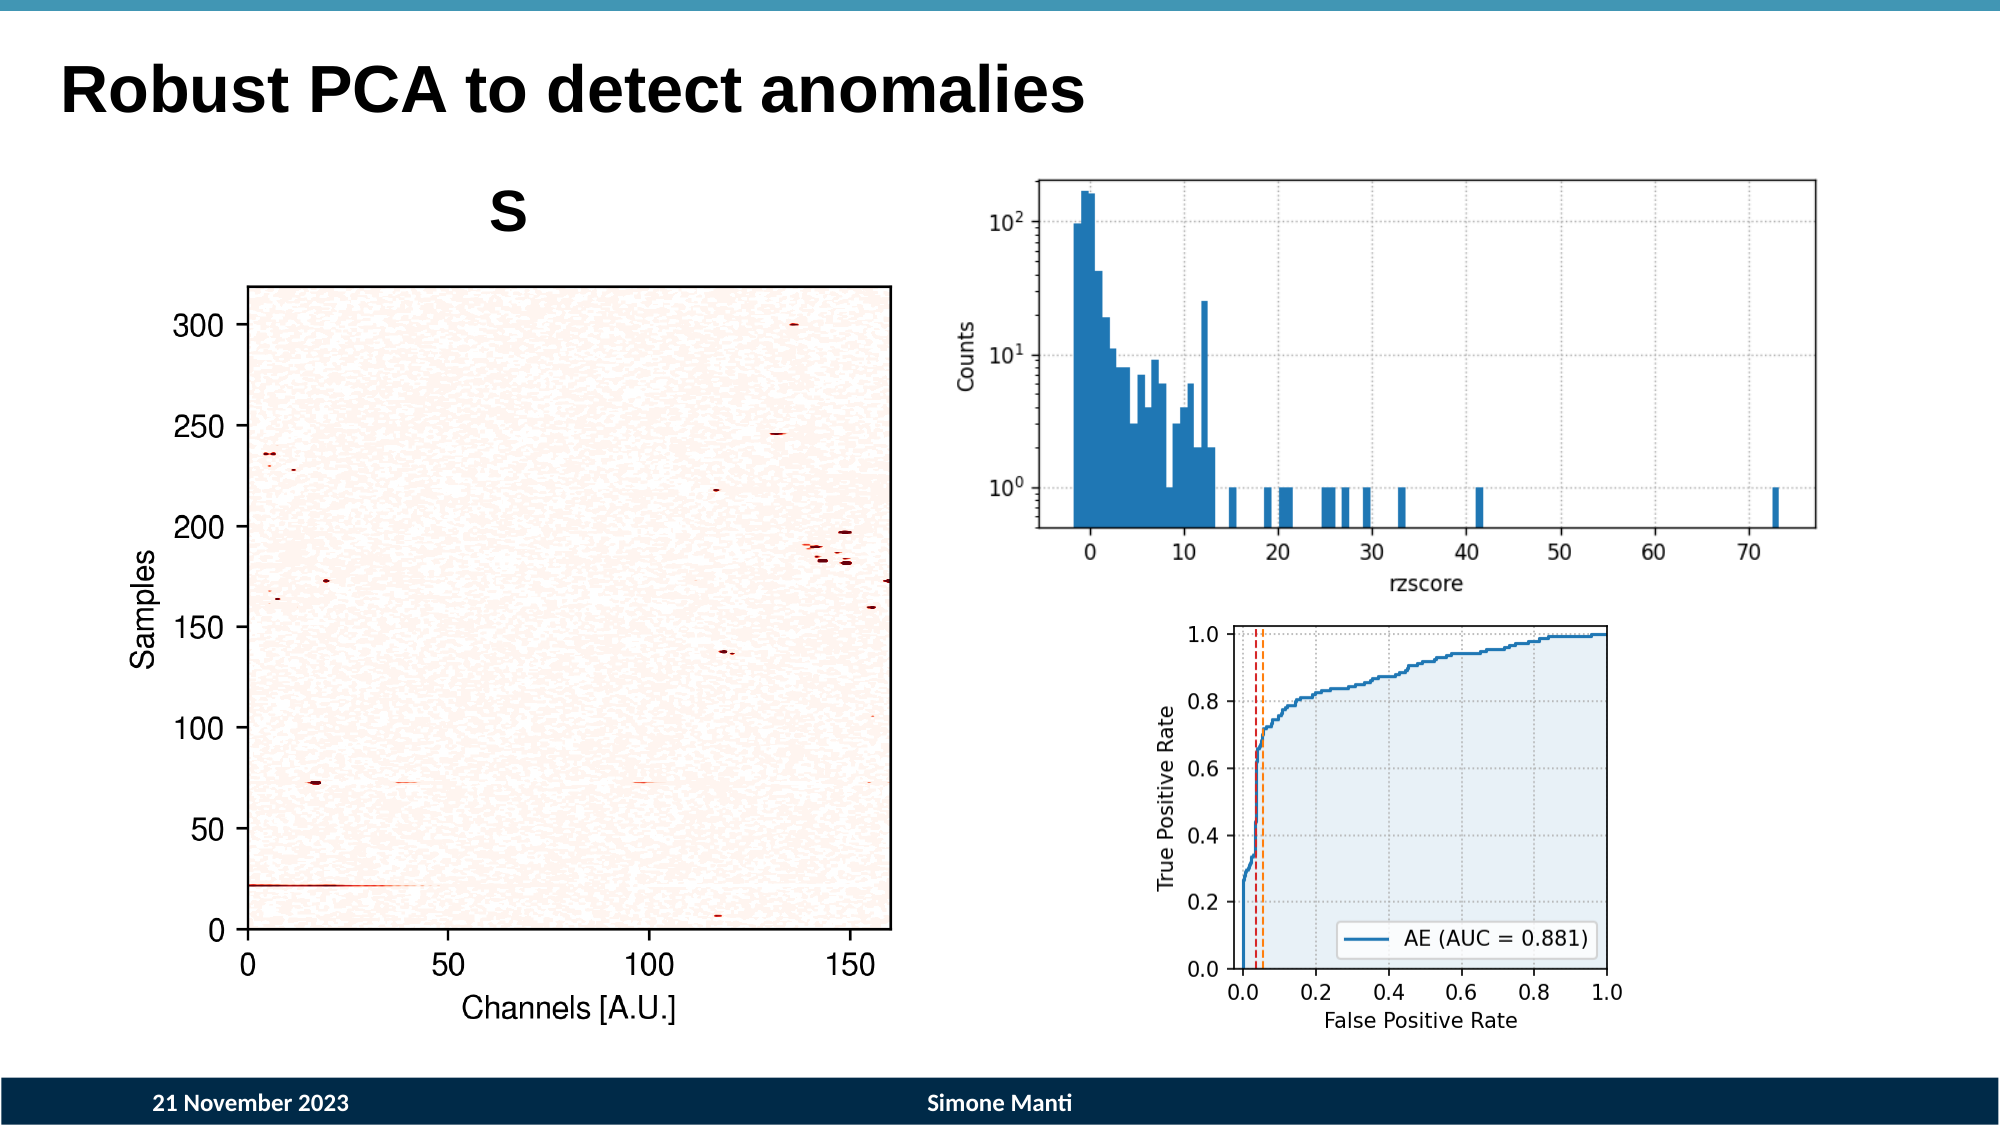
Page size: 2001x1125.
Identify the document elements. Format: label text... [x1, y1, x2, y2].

slide_number [1412, 1077, 1863, 1125]
picture [1143, 611, 1628, 1047]
text_box Robust PCA to detect anomalies [1, 46, 1999, 127]
footer Simone Manti [1863, 1077, 1999, 1125]
footer Simone Manti [588, 1077, 1412, 1125]
text_box S [430, 166, 588, 251]
picture [99, 165, 1829, 1052]
footer Simone Manti [1, 1077, 137, 1125]
text_box [0, 0, 2000, 11]
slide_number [137, 1077, 588, 1125]
